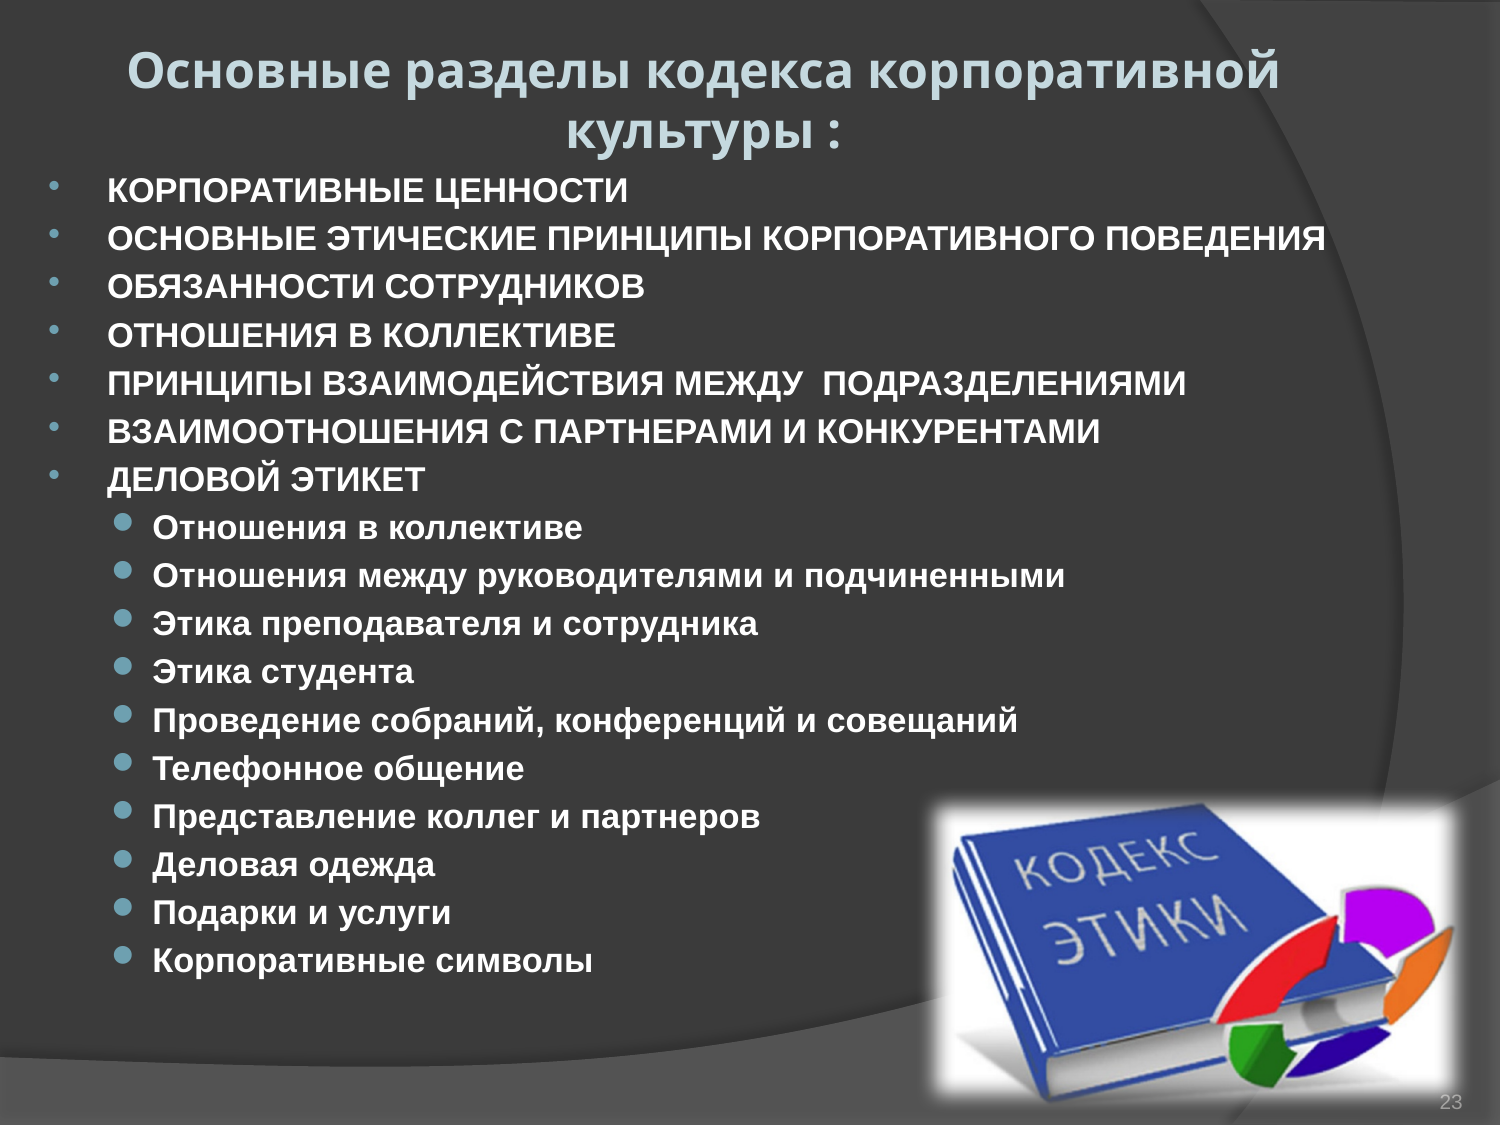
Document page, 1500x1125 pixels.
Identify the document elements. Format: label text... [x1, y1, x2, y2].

picture [915, 786, 1474, 1114]
list КОРПОРАТИВНЫЕ ЦЕННОСТИ Основные этические принципы корпоративного поведения Обязанности сотрудников Отношения в коллективе принципы взаимодействия между подразделениями Взаимоотношения с партнерами и конкурентами Деловой этикет Отношения в коллективе Отношения между руководителями и подчиненными Этика преподавателя и сотрудника Этика студента Проведение собраний, конференций и совещаний Телефонное общение Представление коллег и партнеров Деловая одежда Подарки и услуги Корпоративные символы [29, 160, 1385, 1000]
title Основные разделы кодекса корпоративной культуры : [53, 4, 1355, 160]
